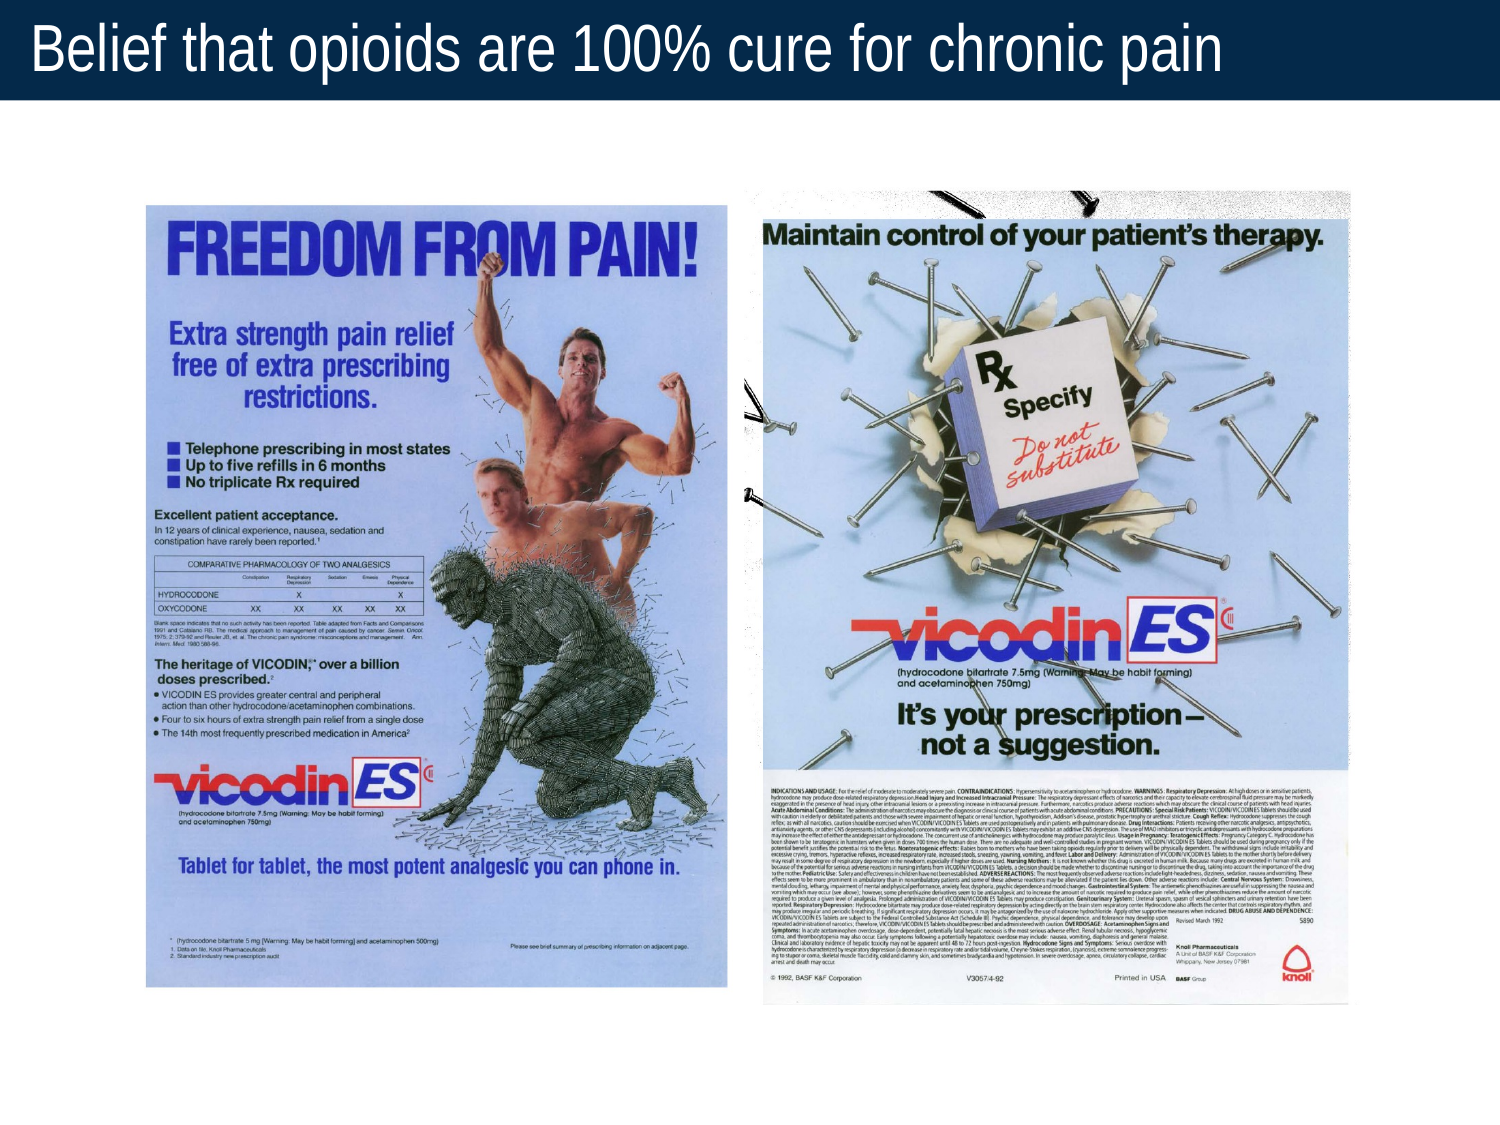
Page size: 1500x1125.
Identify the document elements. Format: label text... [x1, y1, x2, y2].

title Belief that opioids are 100% cure for chronic pain [0, 0, 1500, 101]
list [122, 187, 1378, 1006]
